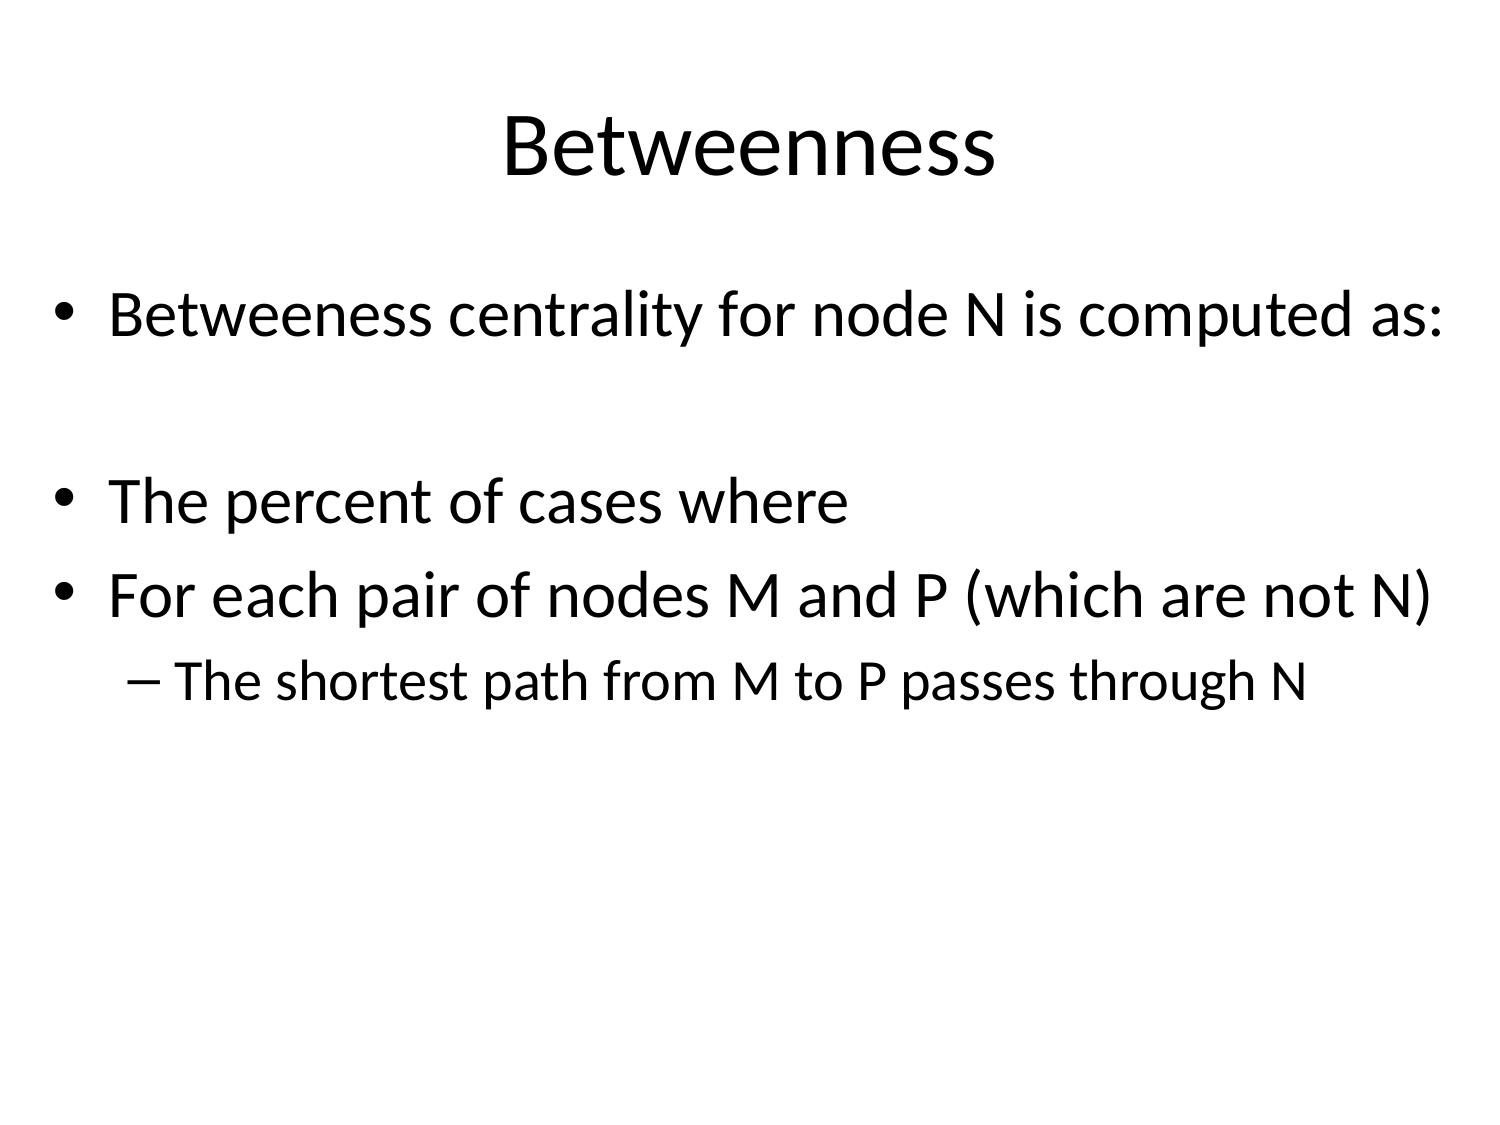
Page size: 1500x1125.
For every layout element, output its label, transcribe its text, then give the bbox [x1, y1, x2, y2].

title Betweenness [75, 45, 1425, 233]
list Betweeness centrality for node N is computed as: The percent of cases where For each pair of nodes M and P (which are not N) The shortest path from M to P passes through N [37, 262, 1463, 1005]
